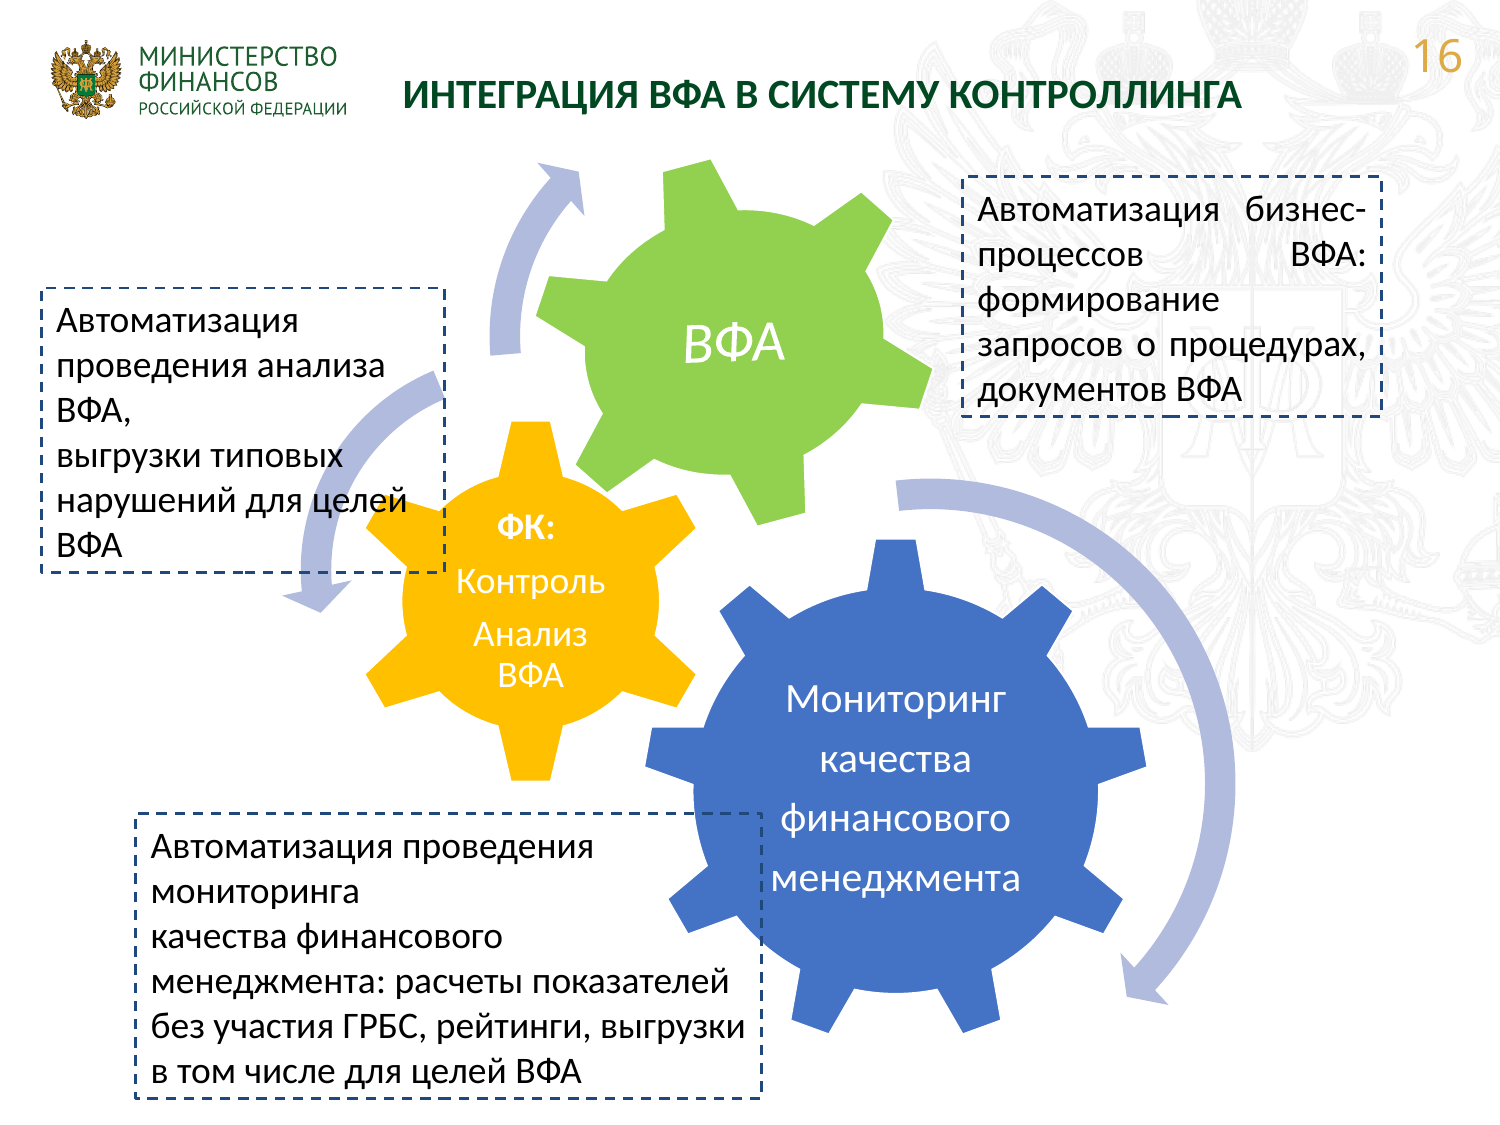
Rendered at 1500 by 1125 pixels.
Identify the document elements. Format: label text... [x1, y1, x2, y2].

table_header ИНТЕГРАЦИЯ ВФА В СИСТЕМУ КОНТРОЛЛИНГА [112, 70, 1500, 129]
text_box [0, 113, 1382, 1038]
text_box Автоматизация проведения мониторинга качества финансового менеджмента: расчеты показателей без участия ГРБС, рейтинги, выгрузки в том числе для целей ВФА [135, 1046, 762, 1099]
text_box 16 [1128, 19, 1478, 79]
